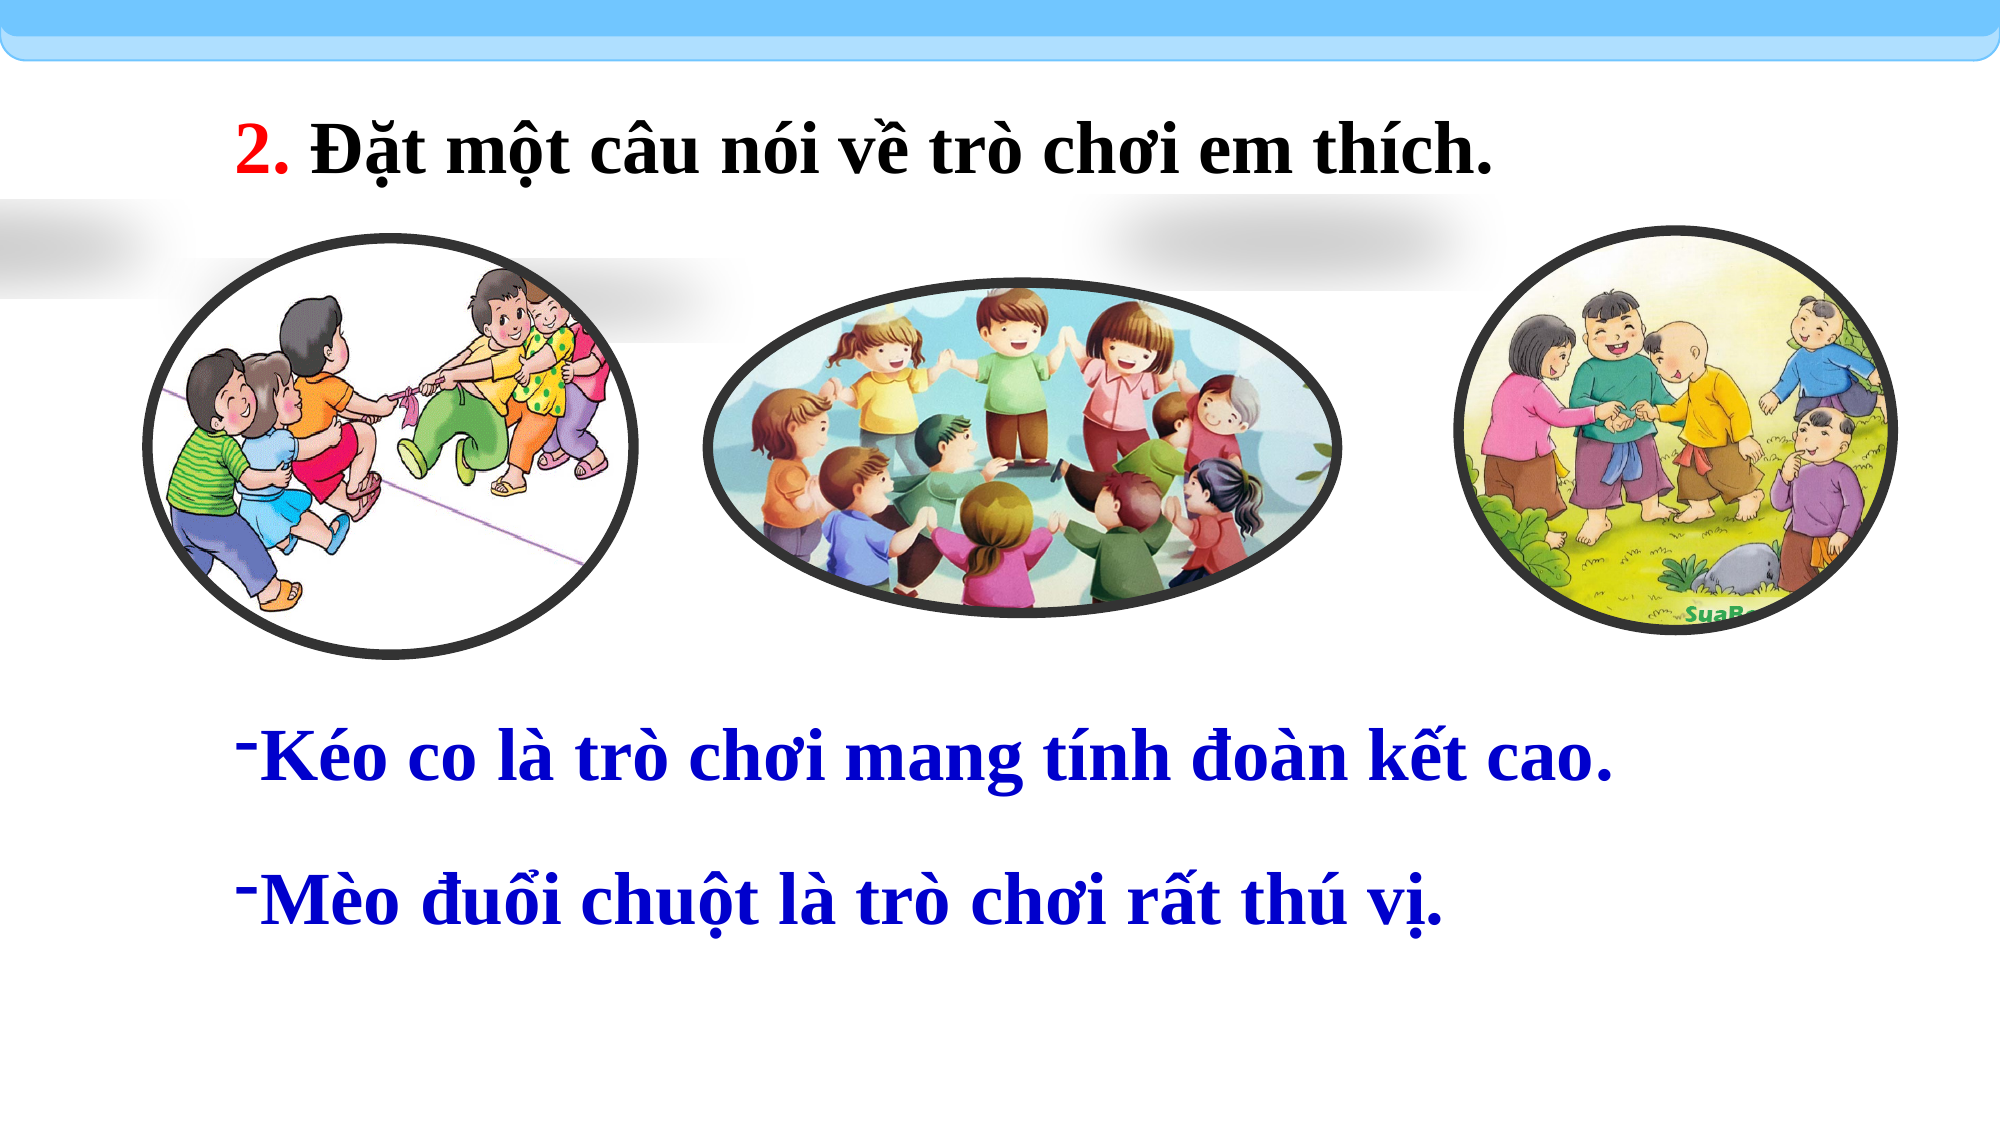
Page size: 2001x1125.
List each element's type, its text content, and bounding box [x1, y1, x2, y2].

picture [707, 282, 1338, 613]
text_box Kéo co là trò chơi mang tính đoàn kết cao. Mèo đuổi chuột là trò chơi rất thú vị. [220, 643, 1878, 1022]
picture [147, 238, 634, 655]
text_box 2. Đặt một câu nói về trò chơi em thích. [220, 91, 1577, 197]
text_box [0, 0, 2000, 61]
picture [1458, 230, 1893, 631]
